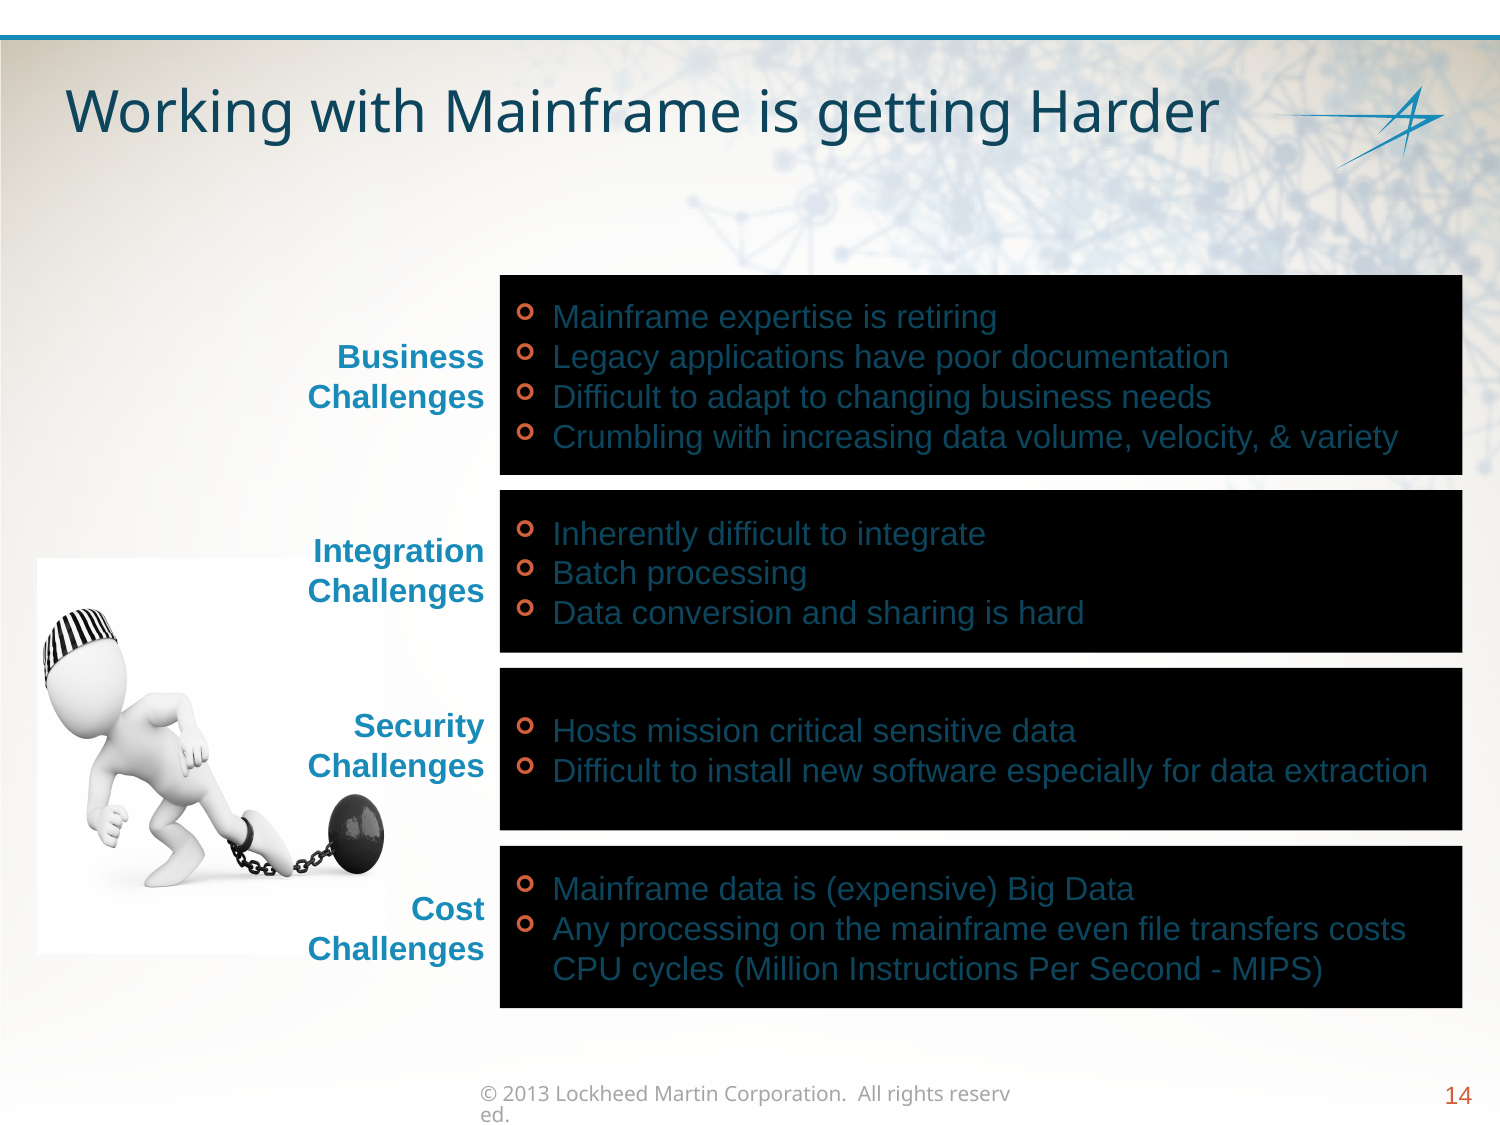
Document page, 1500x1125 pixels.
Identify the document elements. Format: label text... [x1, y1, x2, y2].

text_box Hosts mission critical sensitive data Difficult to install new software especially for data extraction [498, 666, 1464, 833]
text_box Mainframe data is (expensive) Big Data Any processing on the mainframe even file transfers costs CPU cycles (Million Instructions Per Second - MIPS) [498, 844, 1464, 1010]
picture [0, 40, 1500, 1125]
text_box Mainframe expertise is retiring Legacy applications have poor documentation Difficult to adapt to changing business needs Crumbling with increasing data volume, velocity, & variety [498, 273, 1464, 477]
slide_number 14 [1350, 1065, 1488, 1125]
text_box Inherently difficult to integrate Batch processing Data conversion and sharing is hard [498, 488, 1464, 655]
text_box Business Challenges [287, 275, 500, 475]
footer © 2013 Lockheed Martin Corporation. All rights reserved. [464, 1025, 1036, 1117]
title Working with Mainframe is getting Harder [50, 67, 1375, 185]
text_box Security Challenges [391, 662, 500, 825]
text_box Integration Challenges [287, 487, 500, 650]
text_box Cost Challenges [287, 845, 500, 1009]
